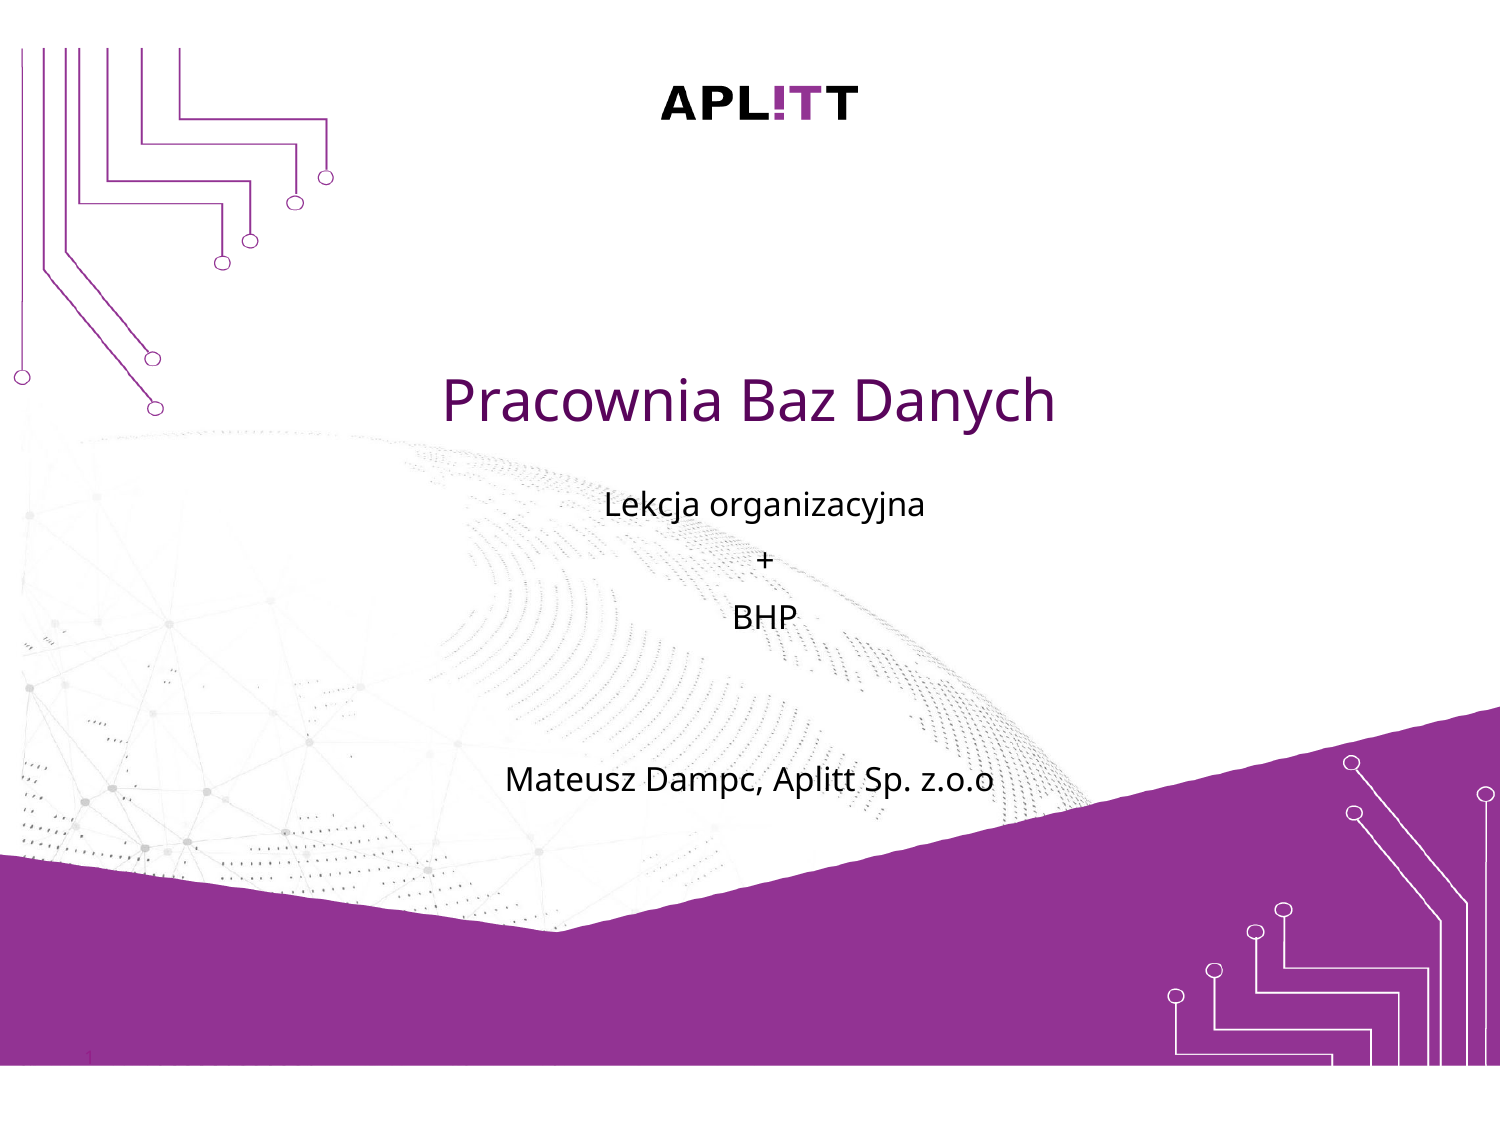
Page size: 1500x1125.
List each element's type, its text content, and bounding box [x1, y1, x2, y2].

title Pracownia Baz Danych [112, 338, 1388, 468]
picture [0, 0, 1500, 1125]
subtitle Lekcja organizacyjna + BHP [225, 479, 1306, 693]
text_box Mateusz Dampc, Aplitt Sp. z.o.o [224, 750, 1275, 871]
slide_number 1 [69, 1035, 420, 1083]
